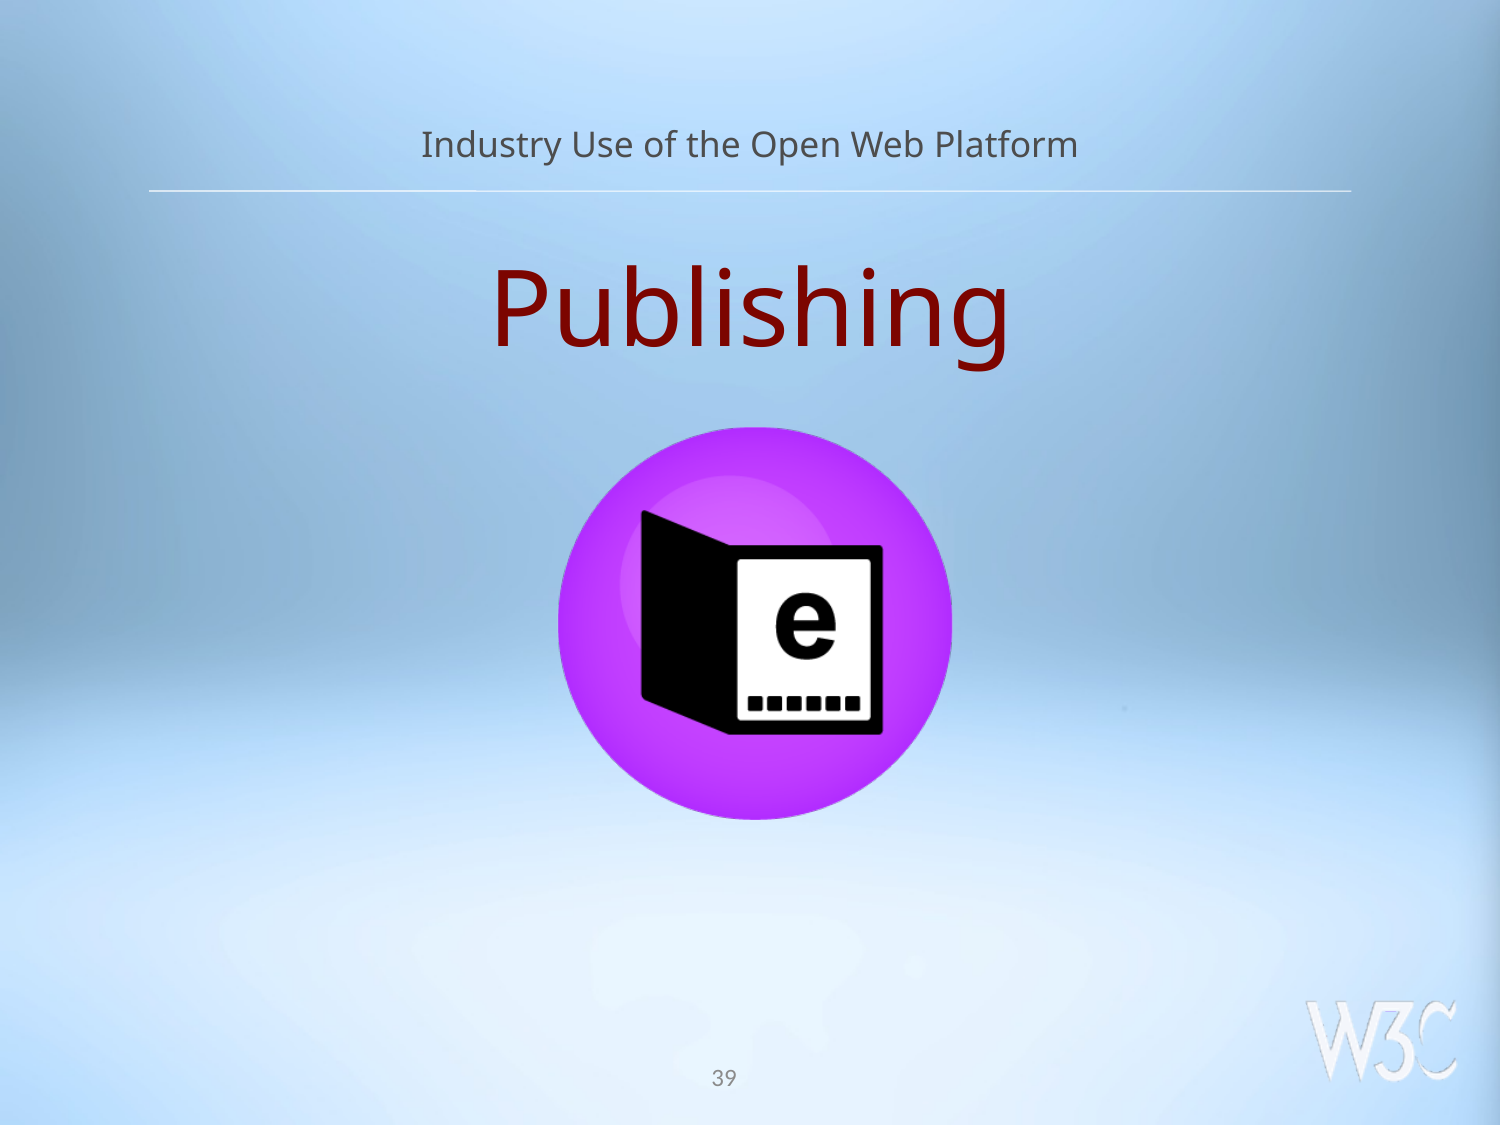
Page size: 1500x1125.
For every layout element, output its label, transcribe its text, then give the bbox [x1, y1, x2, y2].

slide_number 39 [679, 1046, 770, 1107]
text_box Publishing [42, 234, 1461, 373]
text_box Industry Use of the Open Web Platform [421, 122, 1080, 165]
picture [0, 0, 1500, 1125]
